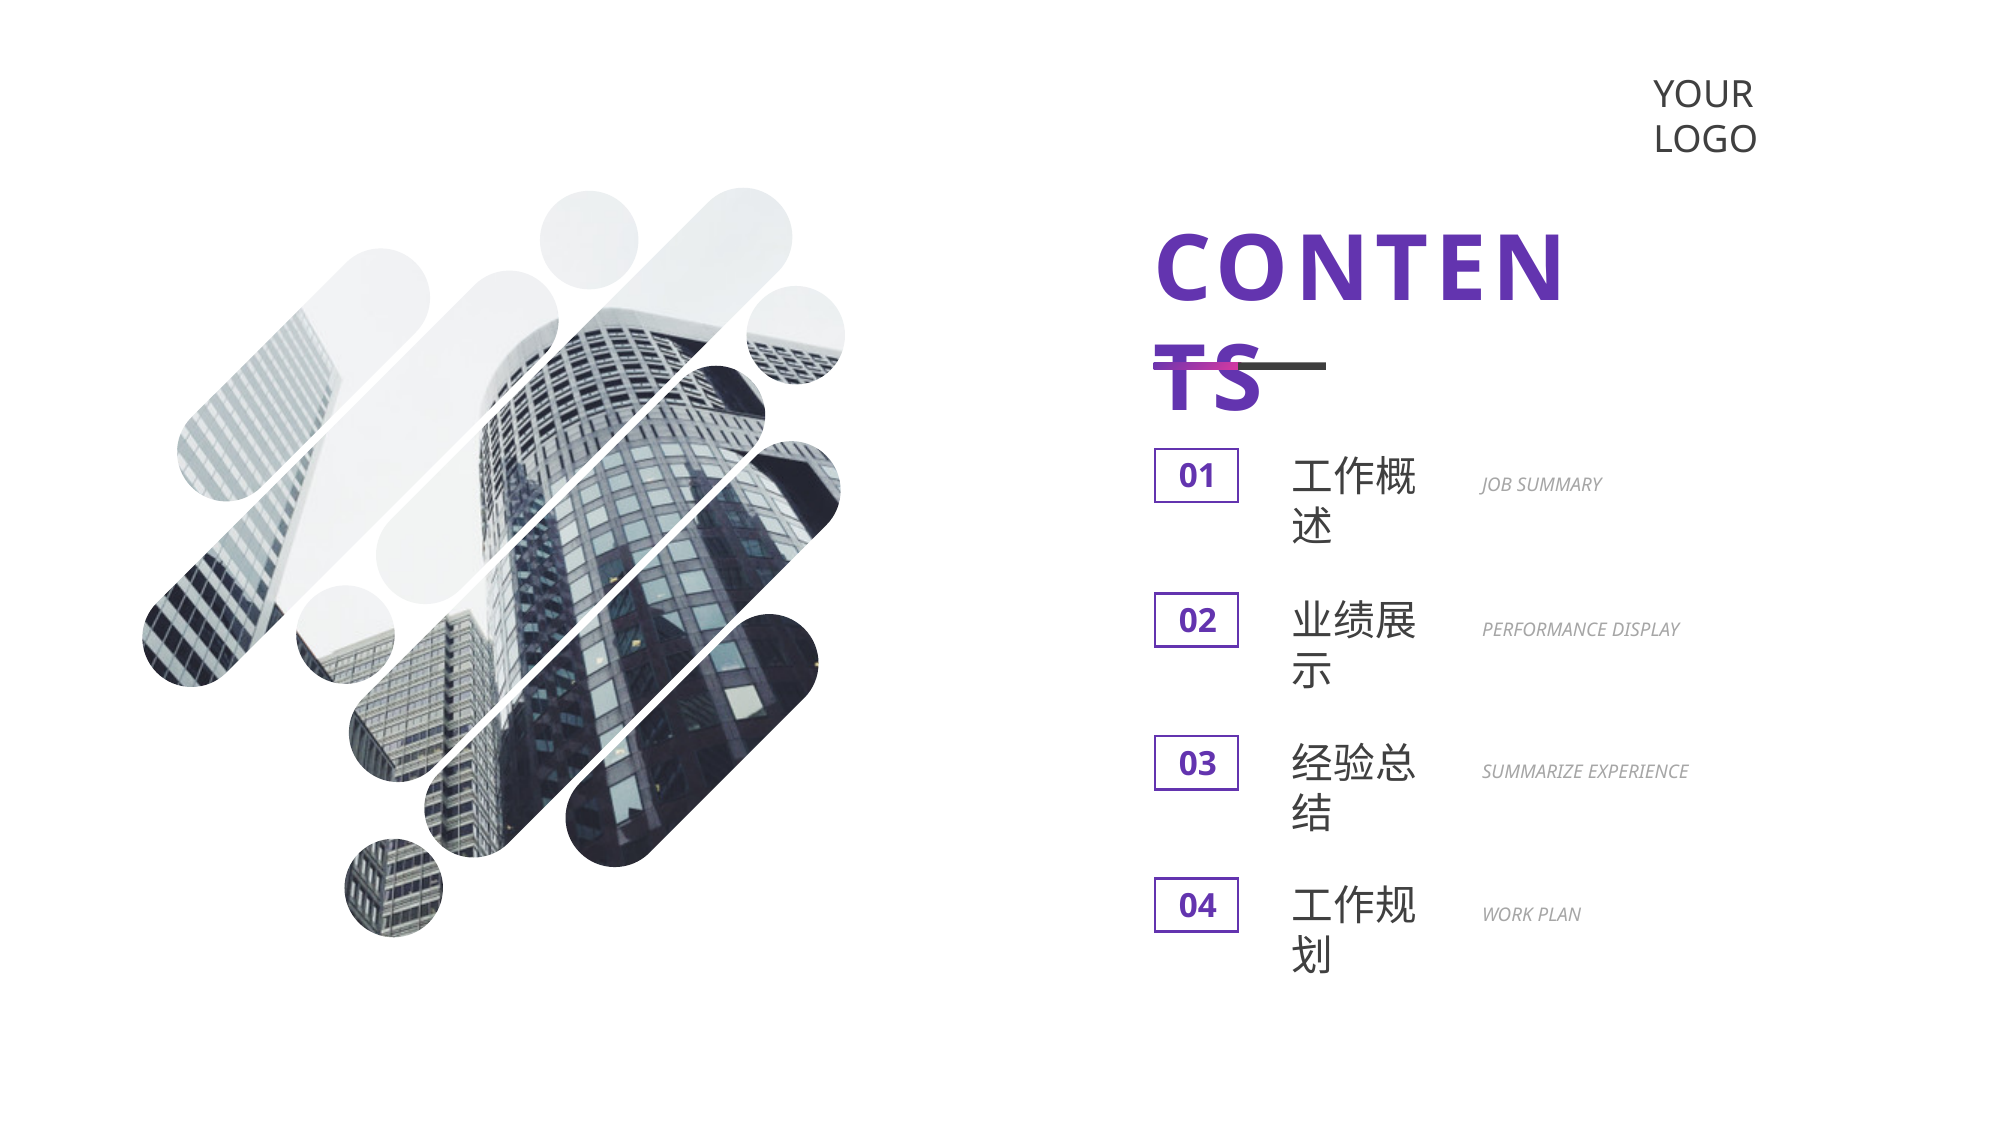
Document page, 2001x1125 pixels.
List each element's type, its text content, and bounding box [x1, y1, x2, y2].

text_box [1154, 442, 1712, 508]
text_box YOUR LOGO [1638, 62, 1859, 168]
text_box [1154, 729, 1712, 796]
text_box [1138, 201, 1601, 370]
picture [142, 187, 845, 938]
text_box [1154, 586, 1712, 653]
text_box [1154, 871, 1712, 938]
